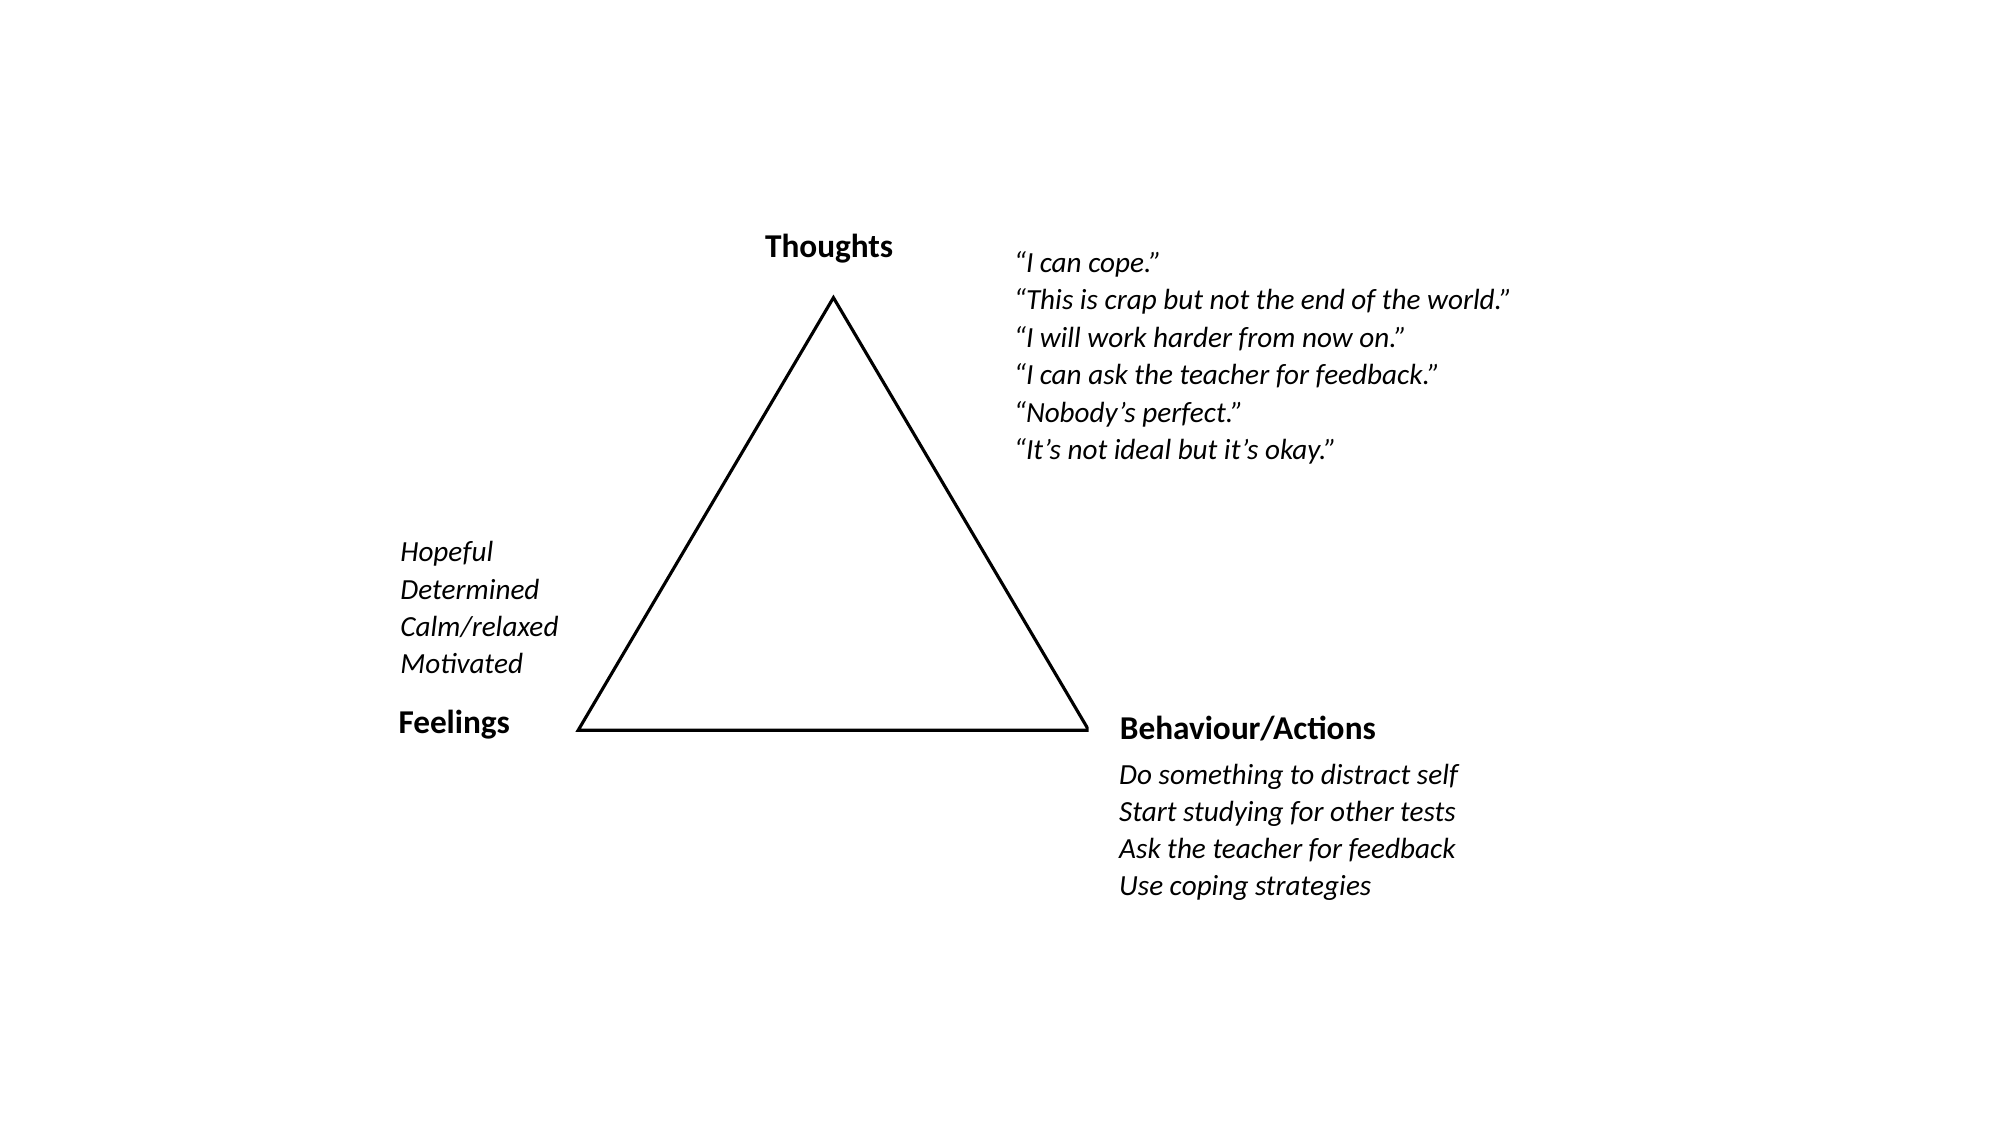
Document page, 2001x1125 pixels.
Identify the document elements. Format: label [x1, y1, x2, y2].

text_box [197, 137, 1802, 988]
